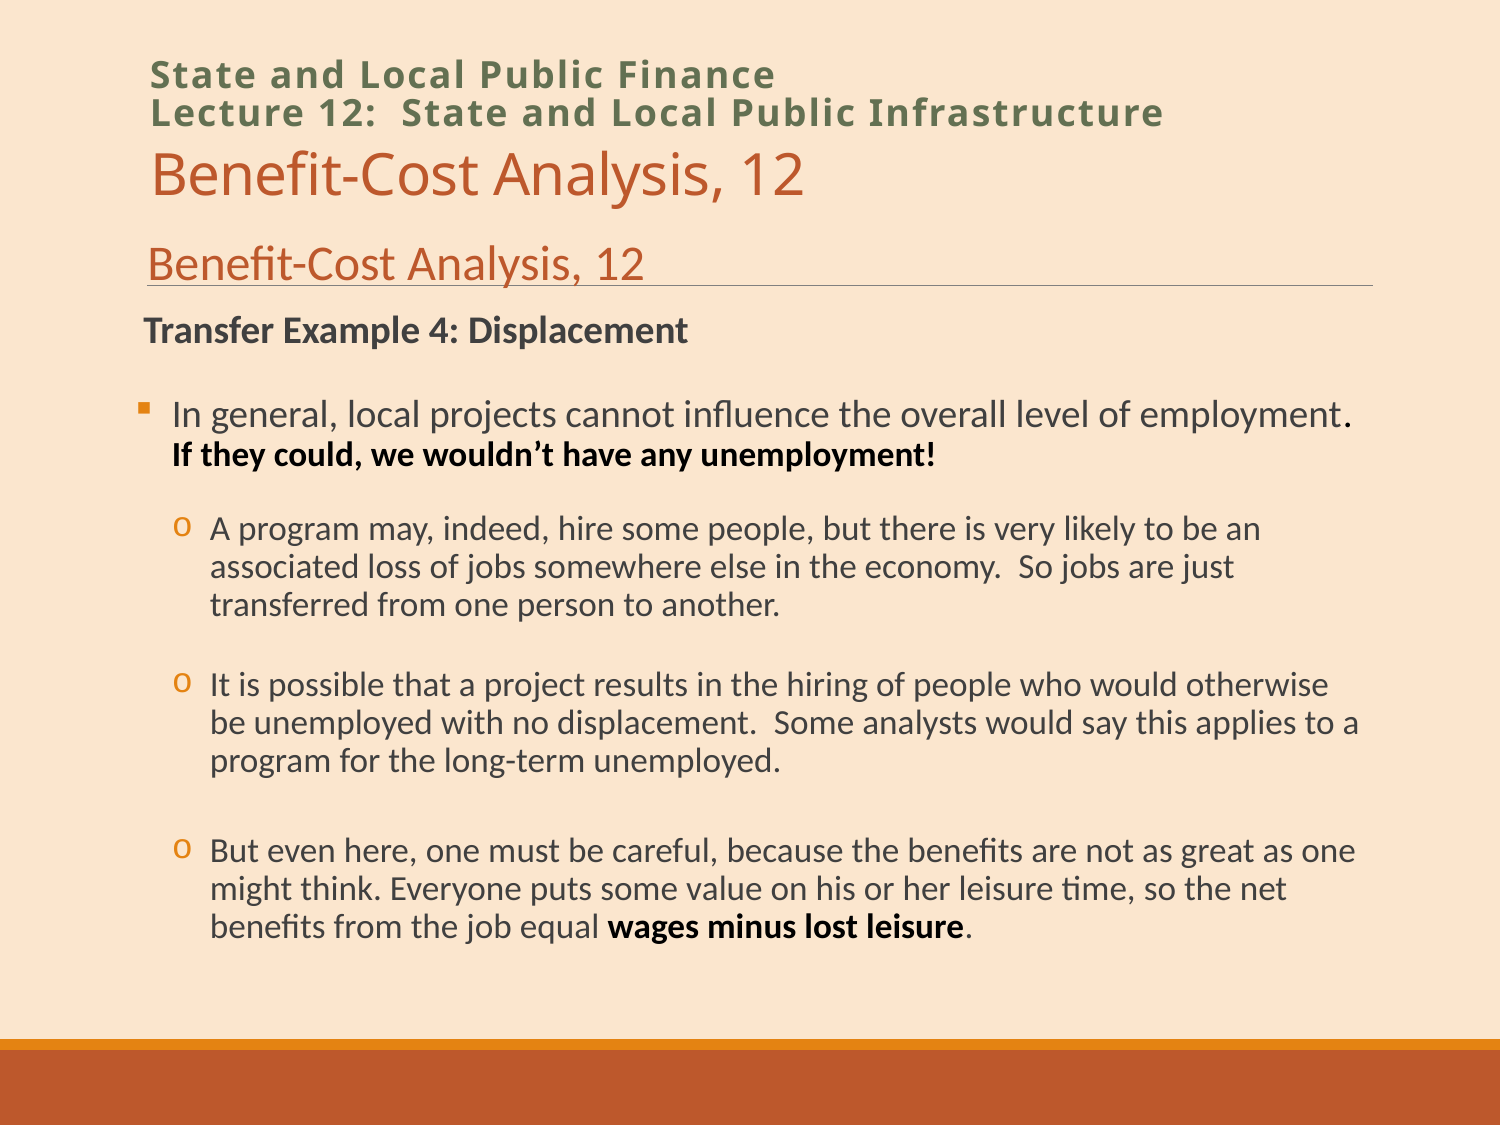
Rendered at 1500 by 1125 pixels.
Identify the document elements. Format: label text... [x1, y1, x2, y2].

title Benefit-Cost Analysis, 12 [135, 47, 1373, 285]
list Transfer Example 4: Displacement In general, local projects cannot influence the overall level of employment. If they could, we wouldn’t have any unemployment! A program may, indeed, hire some people, but there is very likely to be an associated loss of jobs somewhere else in the economy. So jobs are just transferred from one person to another. It is possible that a project results in the hiring of people who would otherwise be unemployed with no displacement. Some analysts would say this applies to a program for the long-term unemployed. But even here, one must be careful, because the benefits are not as great as one might think. Everyone puts some value on his or her leisure time, so the net benefits from the job equal wages minus lost leisure. [135, 302, 1373, 963]
text_box Benefit-Cost Analysis, 12 [132, 230, 677, 299]
